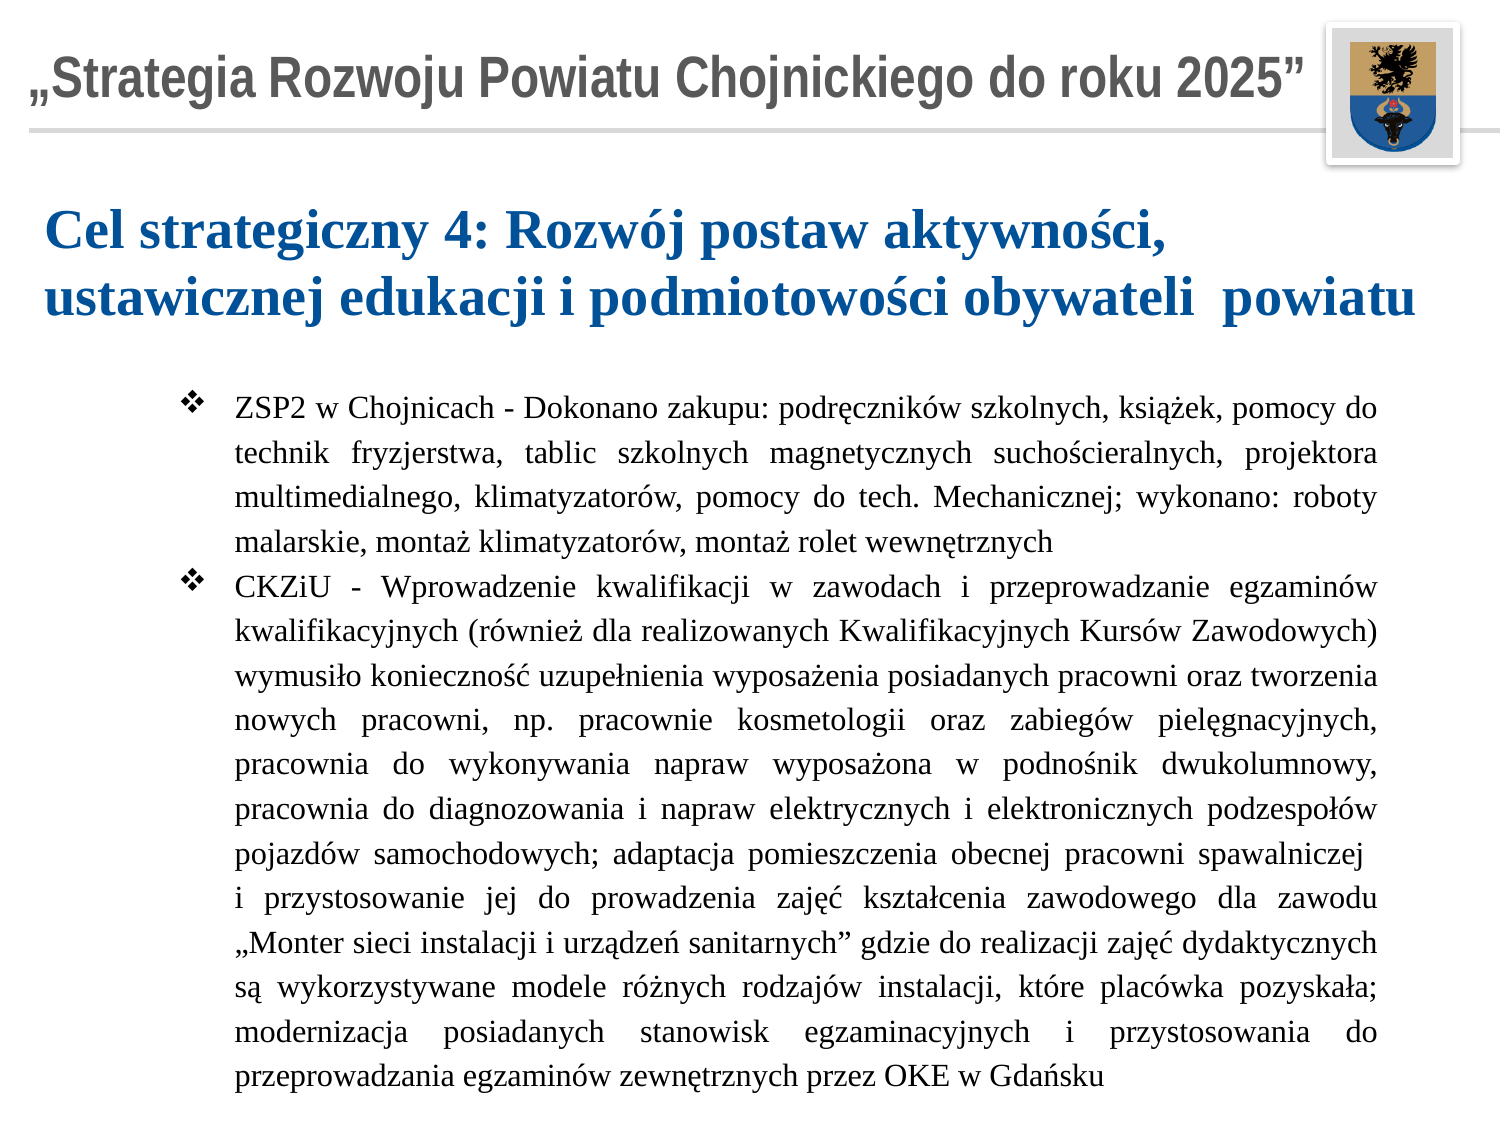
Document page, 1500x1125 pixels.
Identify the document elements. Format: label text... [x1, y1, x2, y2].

text_box ZSP2 w Chojnicach - Dokonano zakupu: podręczników szkolnych, książek, pomocy do technik fryzjerstwa, tablic szkolnych magnetycznych suchościeralnych, projektora multimedialnego, klimatyzatorów, pomocy do tech. Mechanicznej; wykonano: roboty malarskie, montaż klimatyzatorów, montaż rolet wewnętrznych CKZiU - Wprowadzenie kwalifikacji w zawodach i przeprowadzanie egzaminów kwalifikacyjnych (również dla realizowanych Kwalifikacyjnych Kursów Zawodowych) wymusiło konieczność uzupełnienia wyposażenia posiadanych pracowni oraz tworzenia nowych pracowni, np. pracownie kosmetologii oraz zabiegów pielęgnacyjnych, pracownia do wykonywania napraw wyposażona w podnośnik dwukolumnowy, pracownia do diagnozowania i napraw elektrycznych i elektronicznych podzespołów pojazdów samochodowych; adaptacja pomieszczenia obecnej pracowni spawalniczej i przystosowanie jej do prowadzenia zajęć kształcenia zawodowego dla zawodu „Monter sieci instalacji i urządzeń sanitarnych” gdzie do realizacji zajęć dydaktycznych są wykorzystywane modele różnych rodzajów instalacji, które placówka pozyskała; modernizacja posiadanych stanowisk egzaminacyjnych i przystosowania do przeprowadzania egzaminów zewnętrznych przez OKE w Gdańsku [88, 373, 1394, 1101]
text_box [1326, 138, 1460, 165]
text_box „Strategia Rozwoju Powiatu Chojnickiego do roku 2025” [0, 31, 1321, 117]
text_box [1326, 22, 1460, 129]
text_box Cel strategiczny 4: Rozwój postaw aktywności, ustawicznej edukacji i podmiotowości obywateli powiatu [29, 184, 1457, 335]
picture [1349, 41, 1436, 152]
